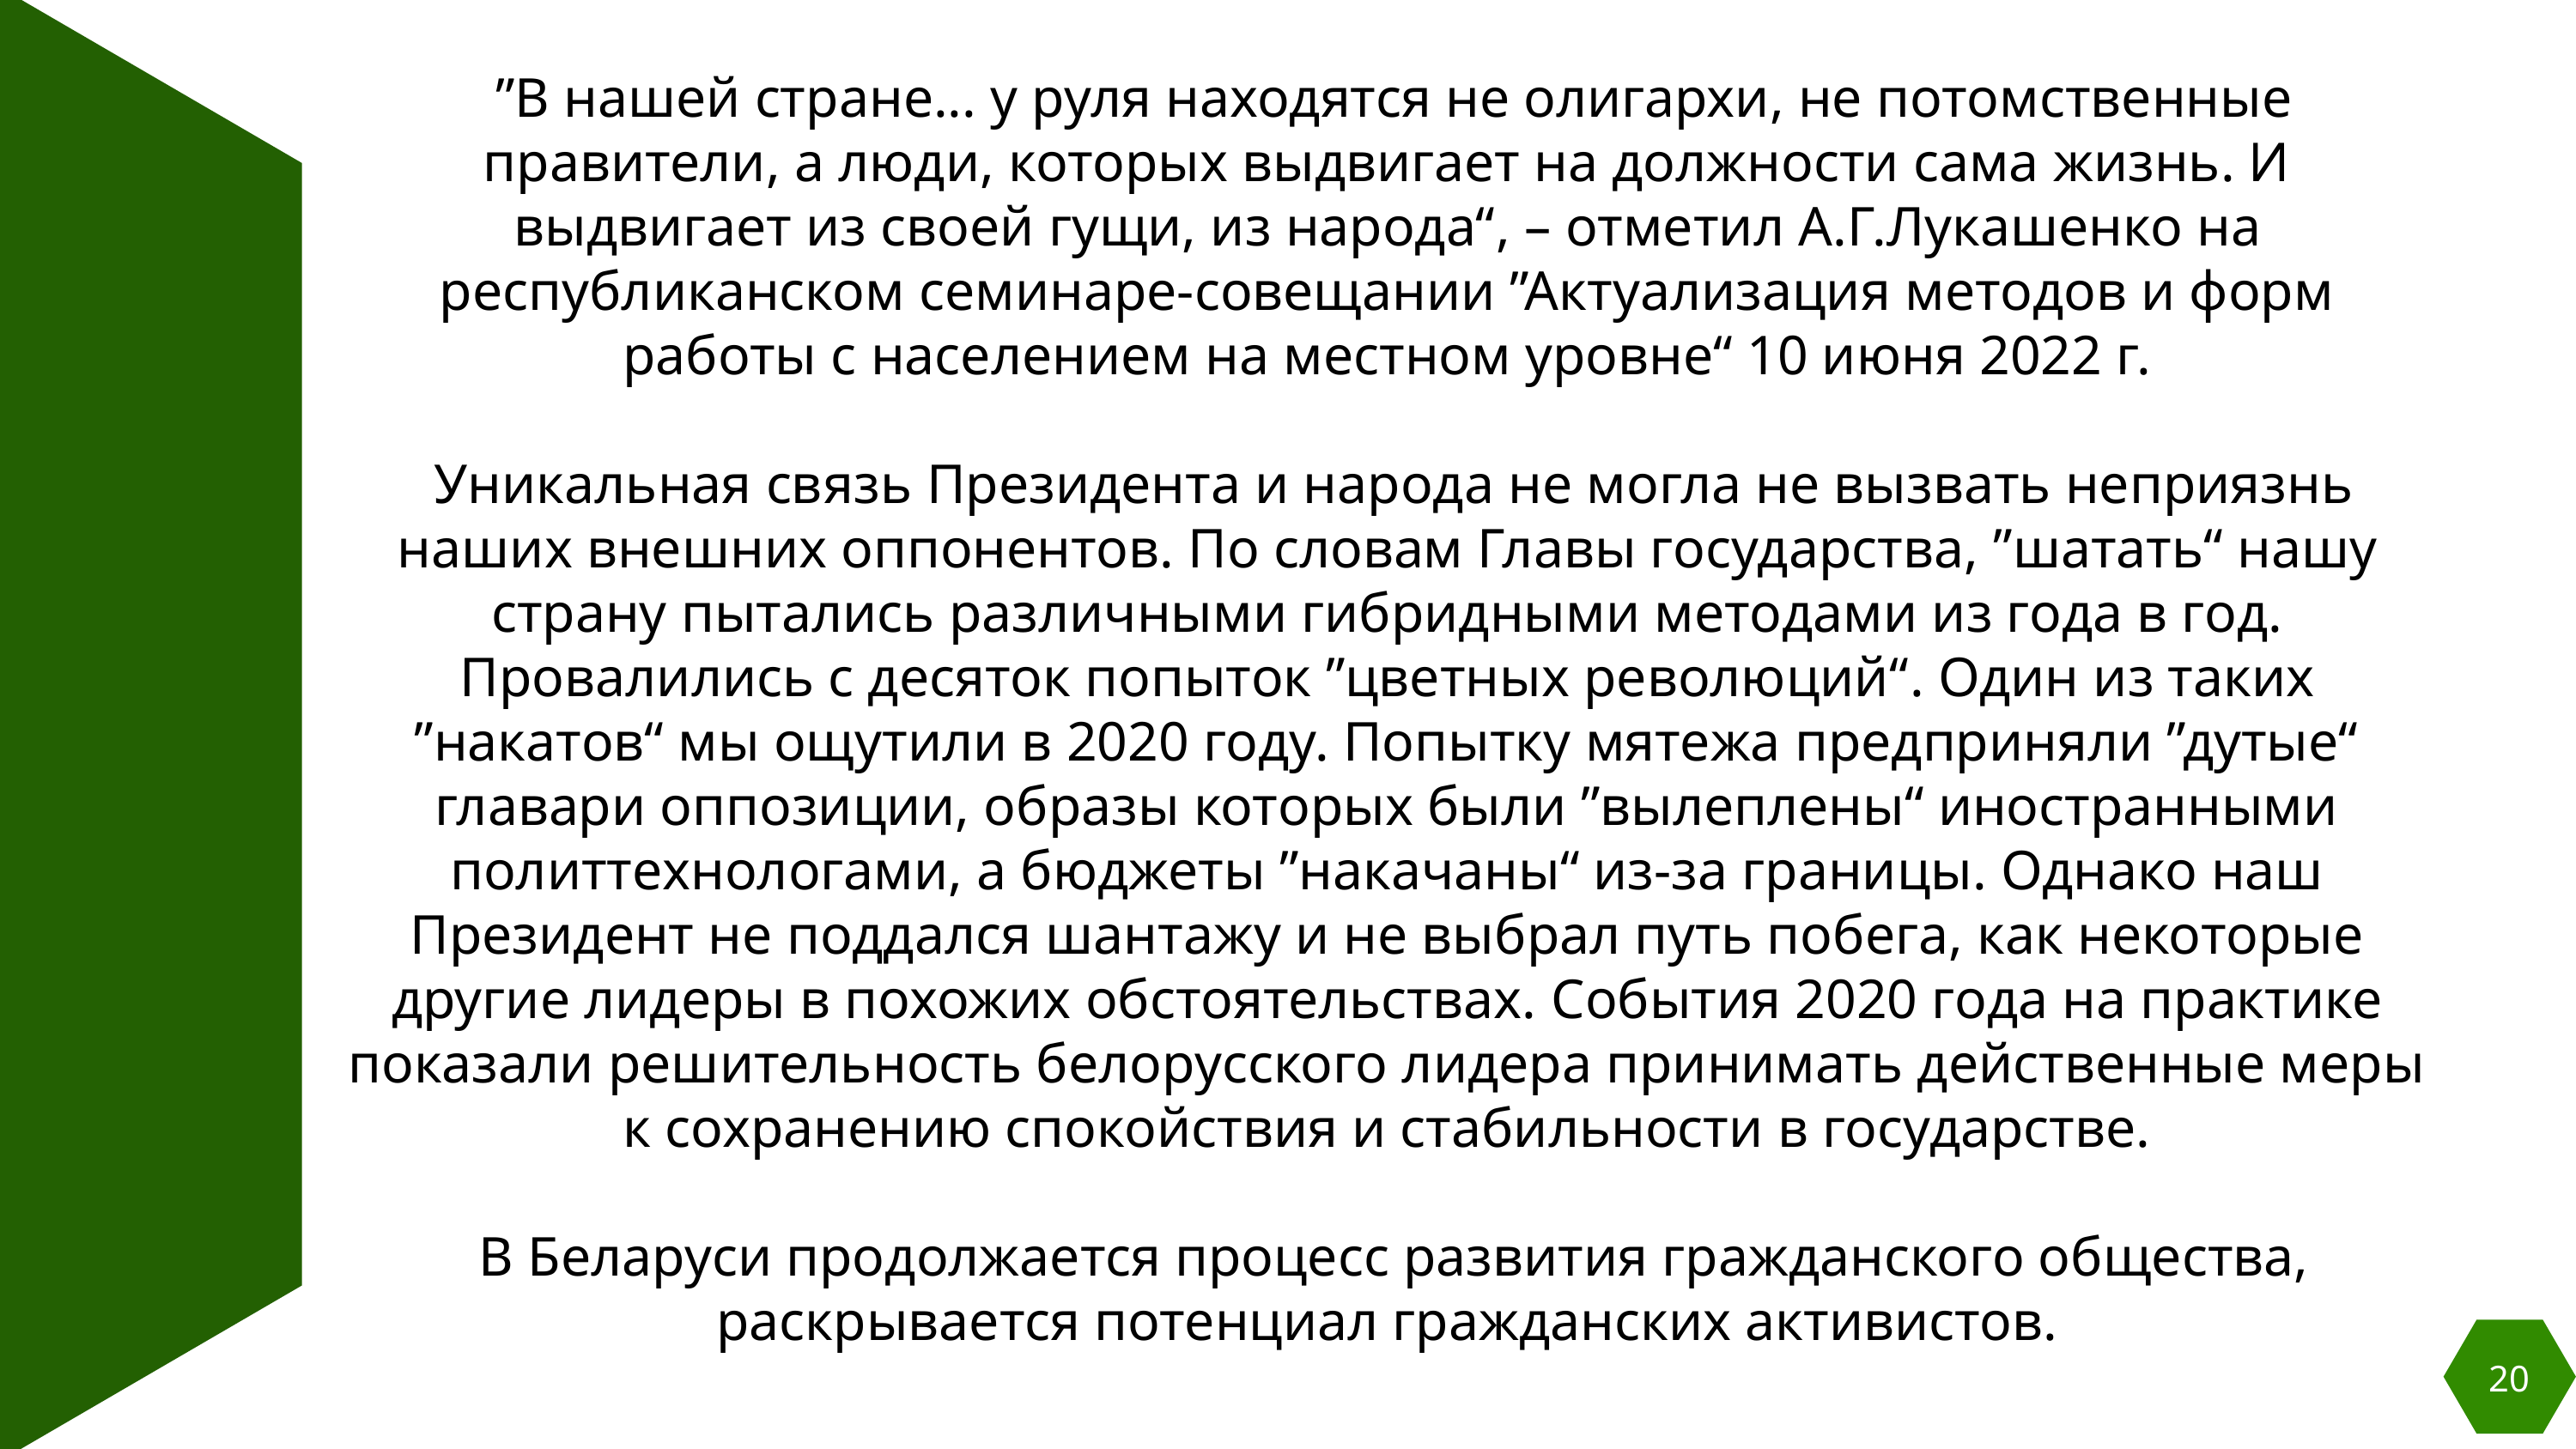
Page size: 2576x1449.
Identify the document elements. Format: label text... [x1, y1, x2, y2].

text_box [0, 0, 302, 1449]
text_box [2443, 1319, 2576, 1434]
text_box ”В нашей стране... у руля находятся не олигархи, не потомственные правители, а люди, которых выдвигает на должности сама жизнь. И выдвигает из своей гущи, из народа“, – отметил А.Г.Лукашенко на республиканском семинаре-совещании ”Актуализация методов и форм работы с населением на местном уровне“ 10 июня 2022 г. Уникальная связь Президента и народа не могла не вызвать неприязнь наших внешних оппонентов. По словам Главы государства, ”шатать“ нашу страну пытались различными гибридными методами из года в год. Провалились с десяток попыток ”цветных революций“. Один из таких ”накатов“ мы ощутили в 2020 году. Попытку мятежа предприняли ”дутые“ главари оппозиции, образы которых были ”вылеплены“ иностранными политтехнологами, а бюджеты ”накачаны“ из-за границы. Однако наш Президент не поддался шантажу и не выбрал путь побега, как некоторые другие лидеры в похожих обстоятельствах. События 2020 года на практике показали решительность белорусского лидера принимать действенные меры к сохранению спокойствия и стабильности в государстве. В Беларуси продолжается процесс развития гражданского общества, раскрывается потенциал гражданских активистов. [343, 63, 2432, 1416]
